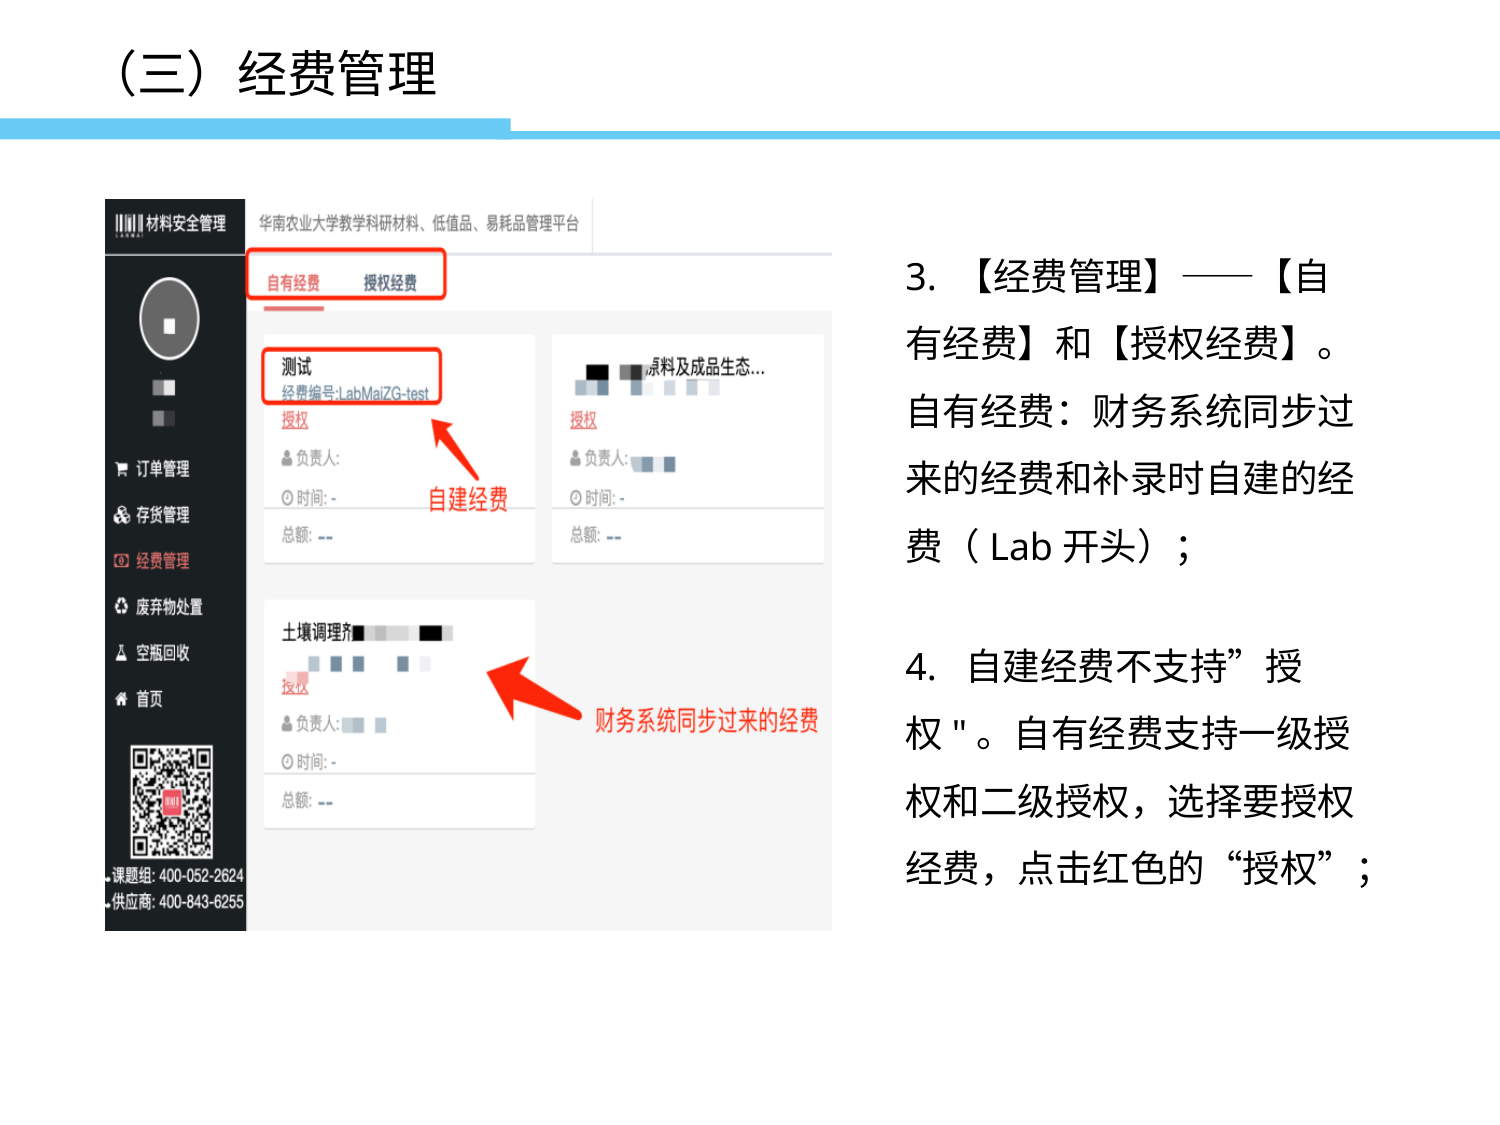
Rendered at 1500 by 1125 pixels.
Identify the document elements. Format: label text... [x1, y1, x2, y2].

text_box （三）经费管理 [72, 35, 453, 110]
text_box 3. 【经费管理】——【自有经费】和【授权经费】。自有经费：财务系统同步过来的经费和补录时自建的经费（Lab开头）； 4. 自建经费不支持”授权"。自有经费支持一级授权和二级授权，选择要授权经费，点击红色的“授权”； [890, 222, 1383, 898]
picture [105, 198, 833, 931]
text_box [0, 128, 1500, 136]
